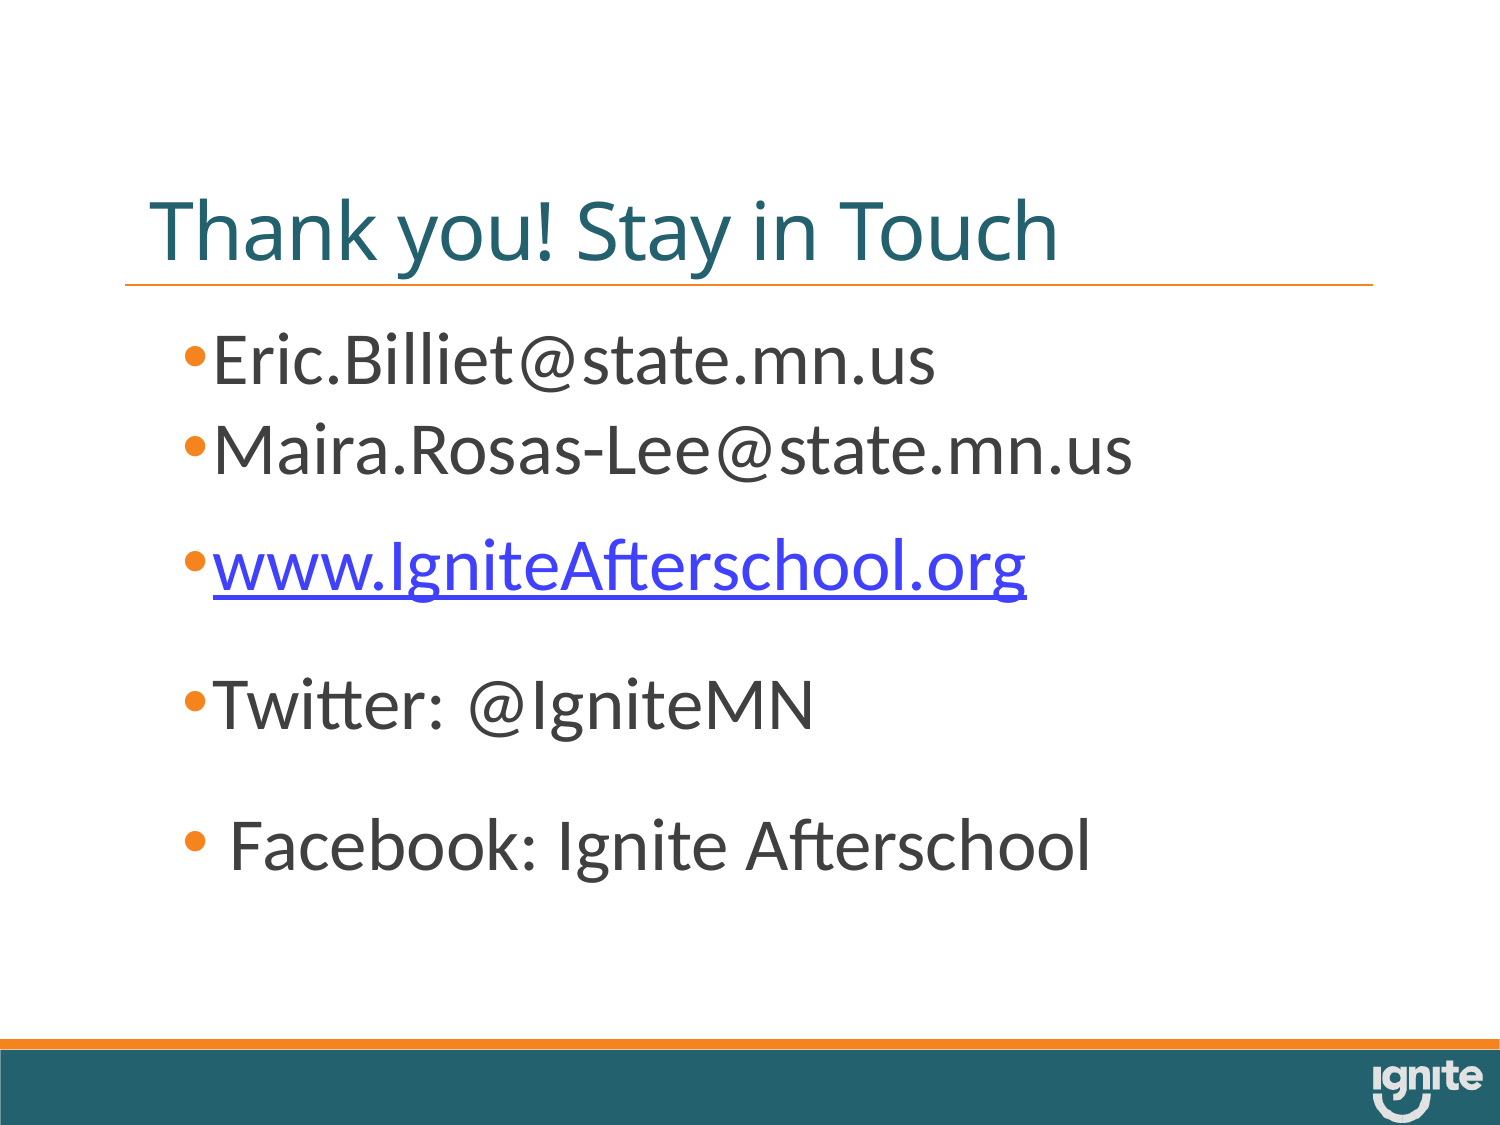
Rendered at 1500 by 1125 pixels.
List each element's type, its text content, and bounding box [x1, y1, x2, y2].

text_box Thank you! Stay in Touch [135, 187, 1373, 282]
text_box Eric.Billiet@state.mn.us Maira.Rosas-Lee@state.mn.us www.IgniteAfterschool.org Twitter: @IgniteMN Facebook: Ignite Afterschool [135, 302, 1373, 963]
picture [1361, 1049, 1498, 1125]
